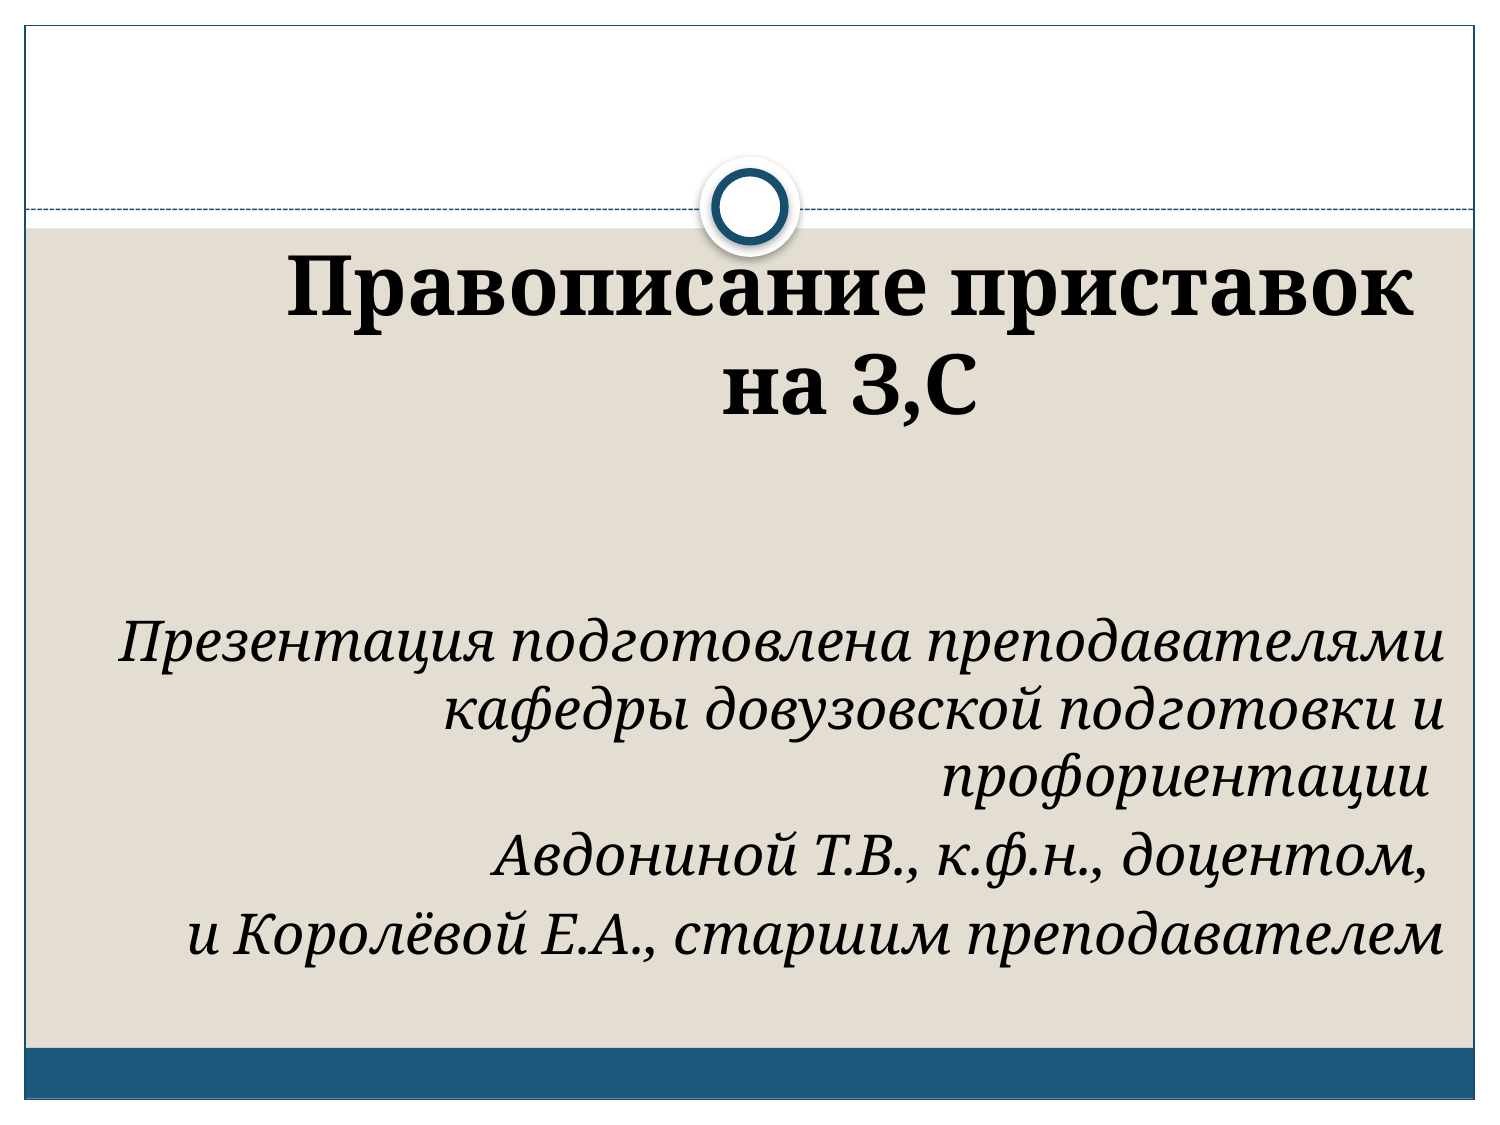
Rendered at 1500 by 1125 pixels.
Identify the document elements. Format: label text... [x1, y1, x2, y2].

list Презентация подготовлена преподавателями кафедры довузовской подготовки и профориентации Авдониной Т.В., к.ф.н., доцентом, и Королёвой Е.А., старшим преподавателем [64, 597, 1461, 1020]
title Правописание приставок на З,С [235, 140, 1466, 539]
